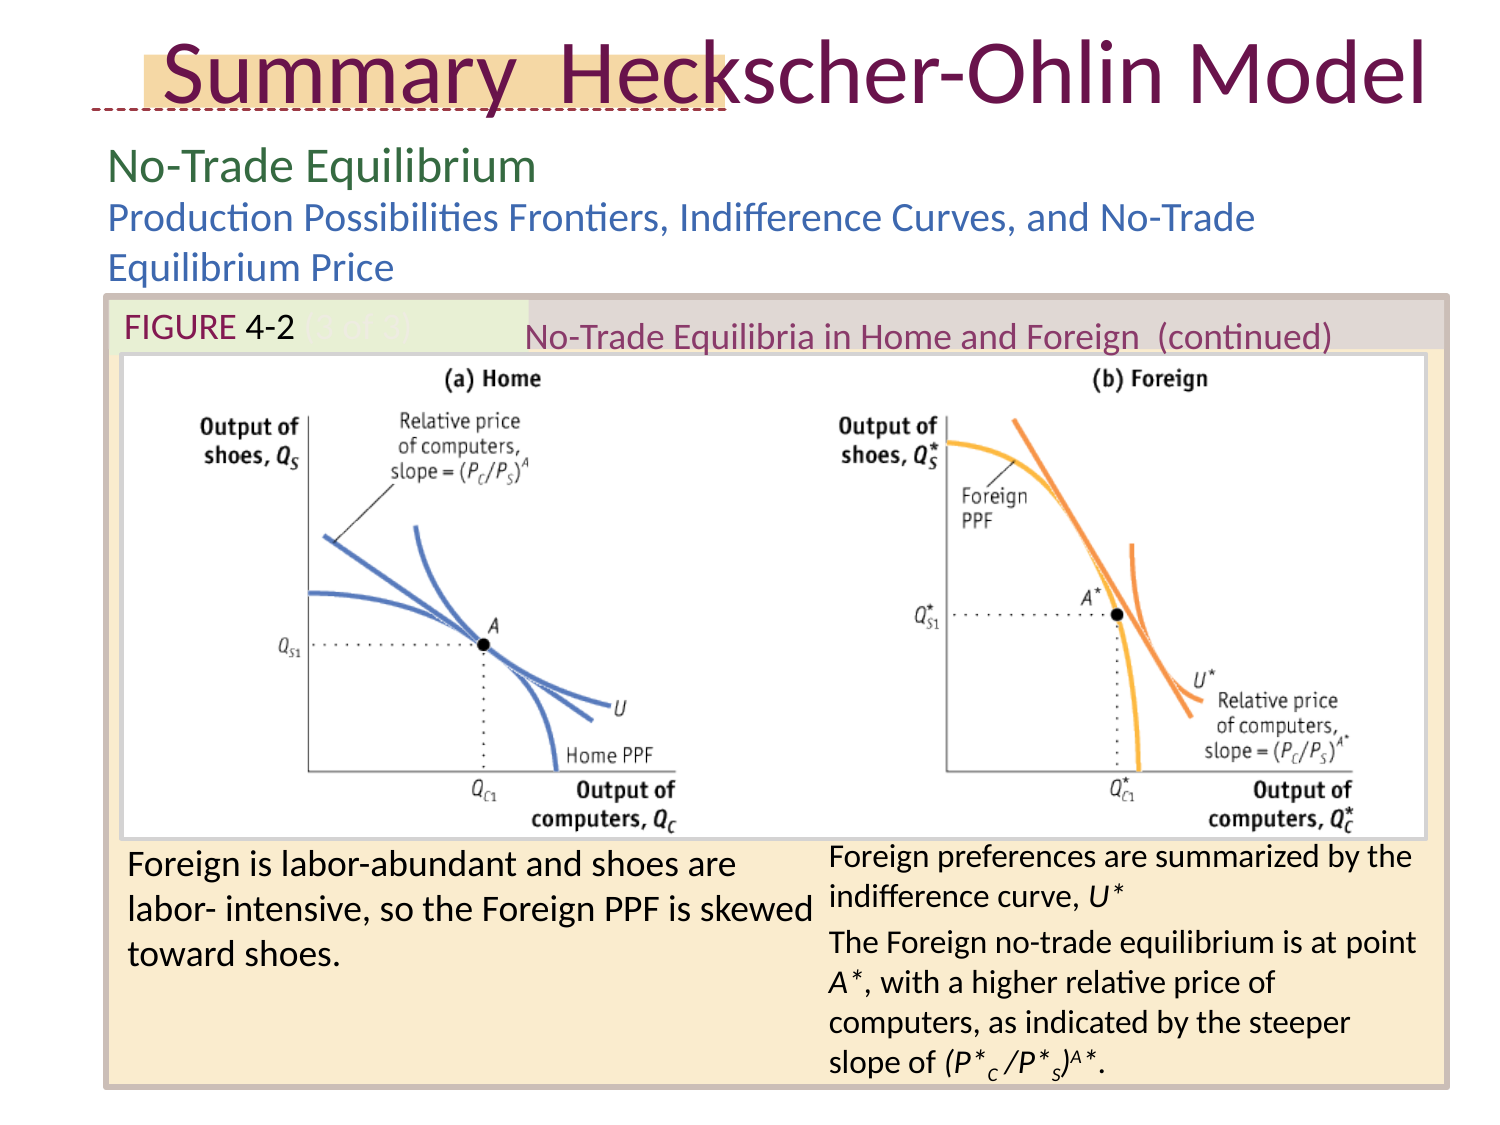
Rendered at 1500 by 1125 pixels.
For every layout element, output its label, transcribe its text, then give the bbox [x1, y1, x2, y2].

text_box Production Possibilities Frontiers, Indifference Curves, and No-Trade Equilibrium Price [92, 182, 1352, 298]
title Summary Heckscher-Ohlin Model [92, 0, 1500, 135]
picture [192, 353, 682, 841]
text_box No-Trade Equilibrium [92, 135, 1352, 182]
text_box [105, 296, 1448, 1088]
picture [833, 353, 1361, 841]
